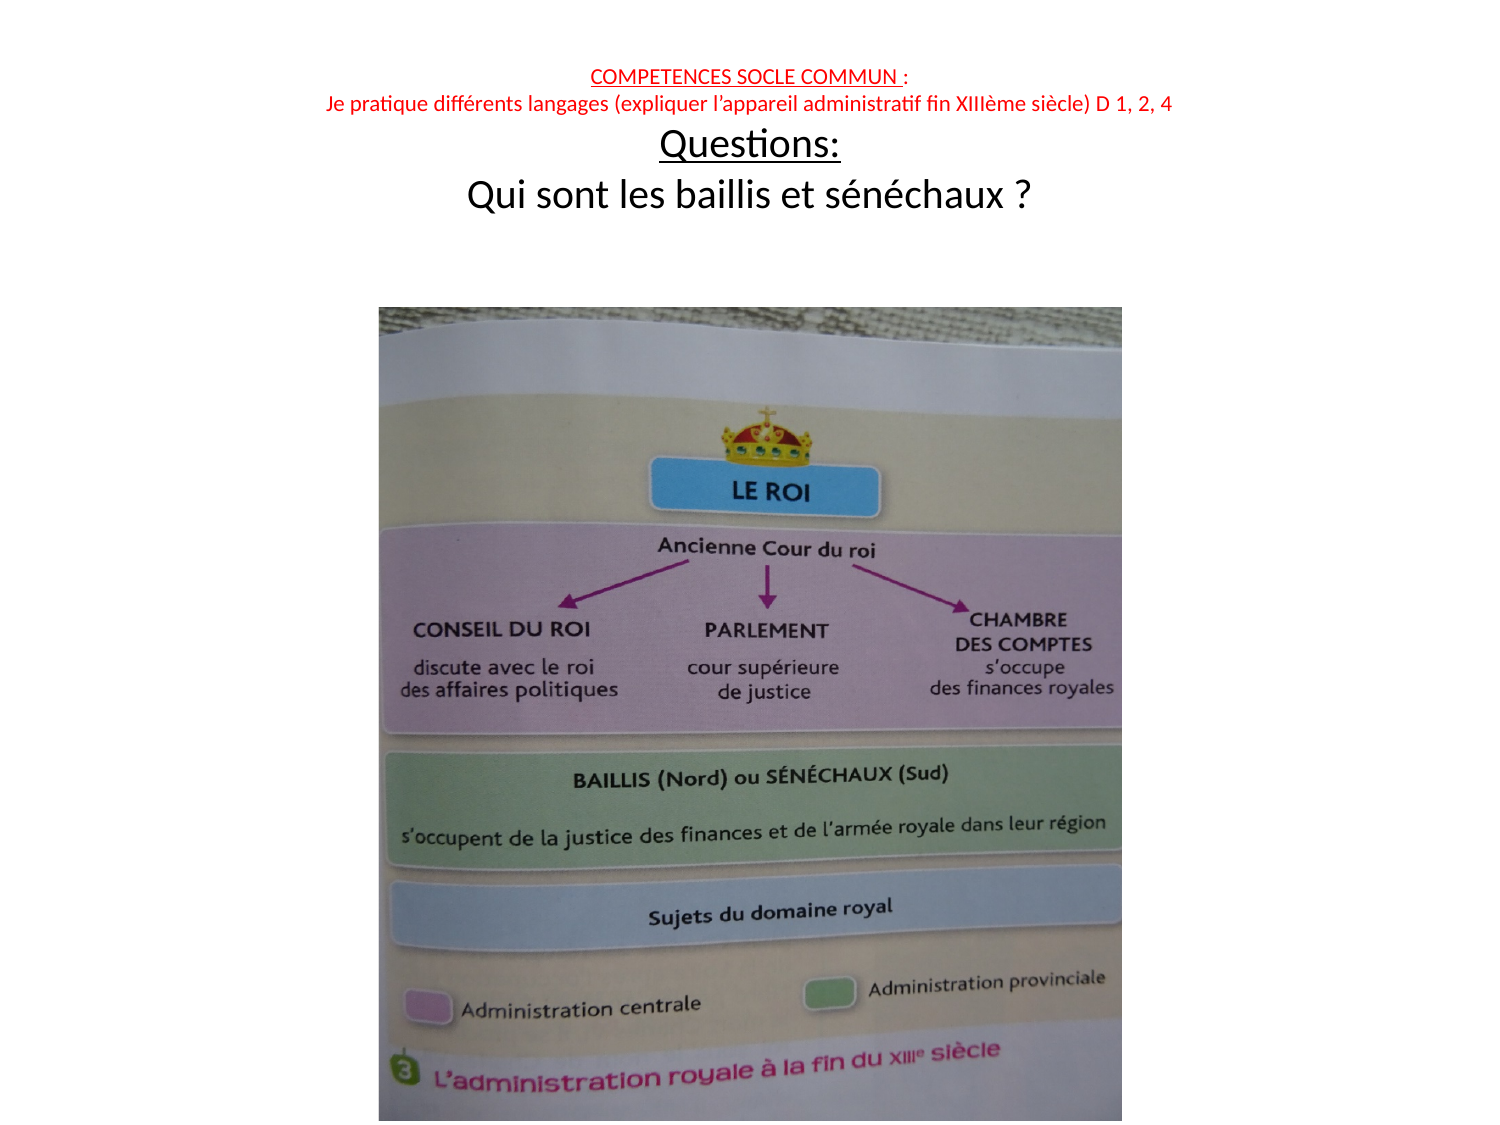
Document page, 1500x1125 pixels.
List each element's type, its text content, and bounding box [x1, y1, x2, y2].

picture [379, 307, 1122, 342]
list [342, 342, 1158, 1086]
title COMPETENCES SOCLE COMMUN : Je pratique différents langages (expliquer l’appareil administratif fin XIIIème siècle) D 1, 2, 4 Questions: Qui sont les baillis et sénéchaux ? [75, 45, 1425, 233]
picture [379, 1086, 1122, 1121]
